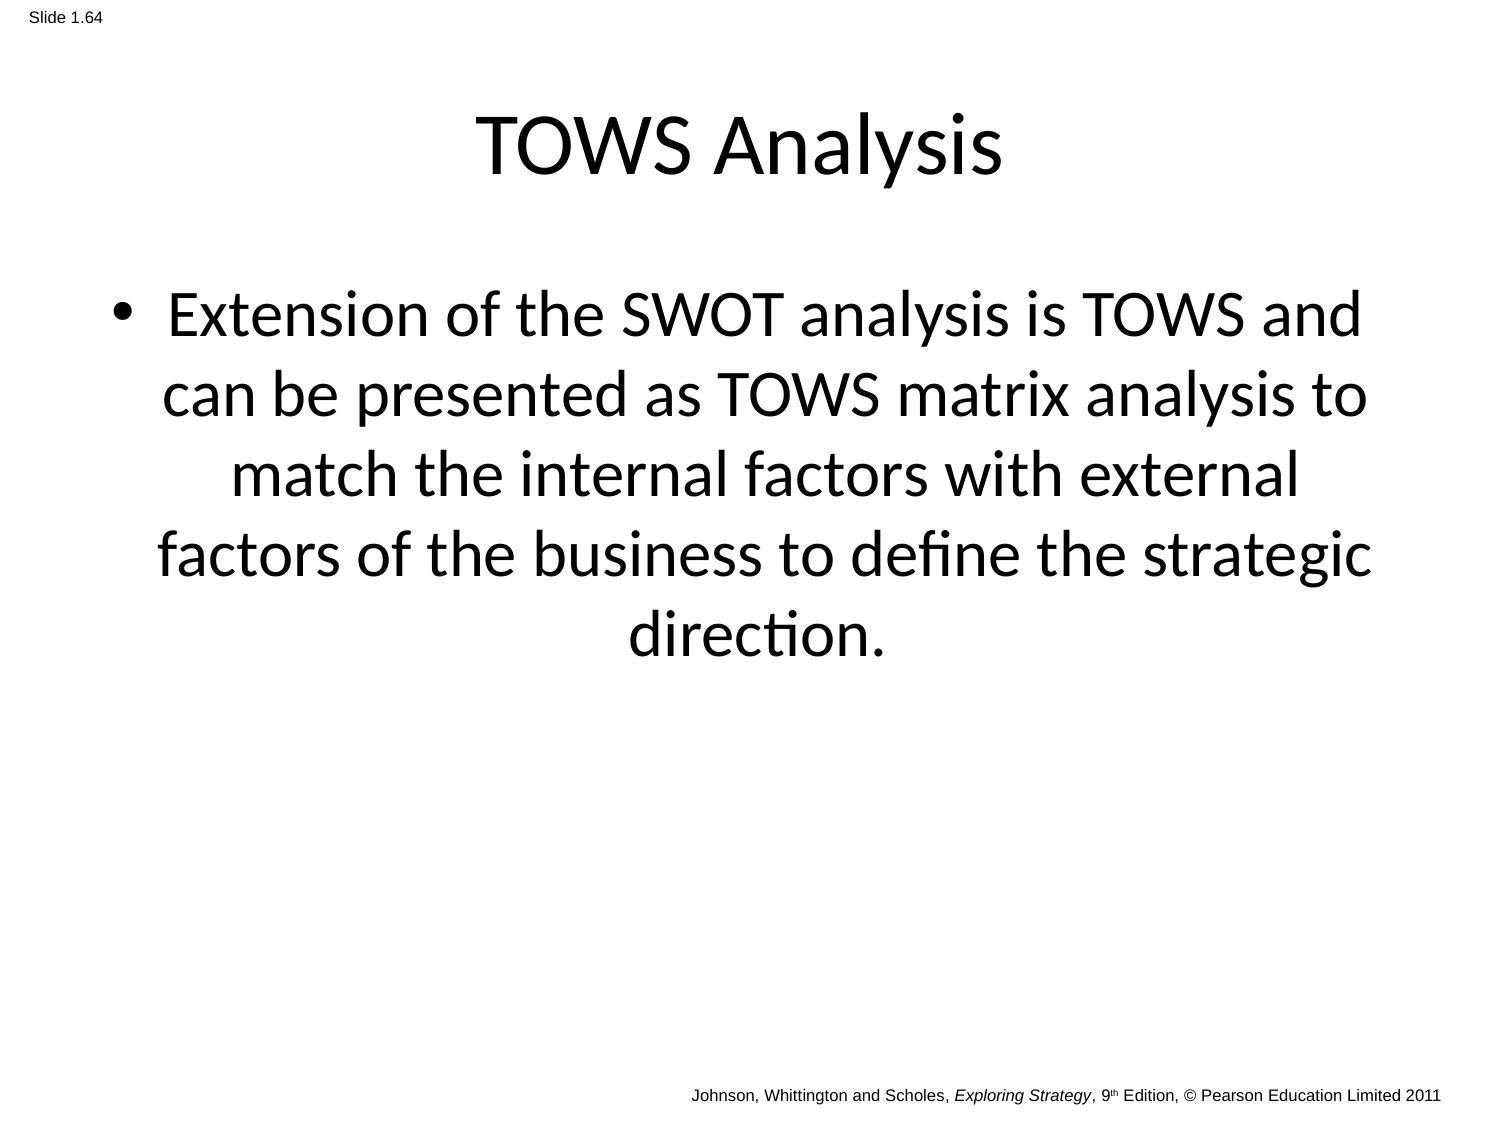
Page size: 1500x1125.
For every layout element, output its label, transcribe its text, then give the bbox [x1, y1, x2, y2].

title TOWS Analysis [75, 77, 1425, 200]
list Extension of the SWOT analysis is TOWS and can be presented as TOWS matrix analysis to match the internal factors with external factors of the business to define the strategic direction. [75, 262, 1400, 1005]
